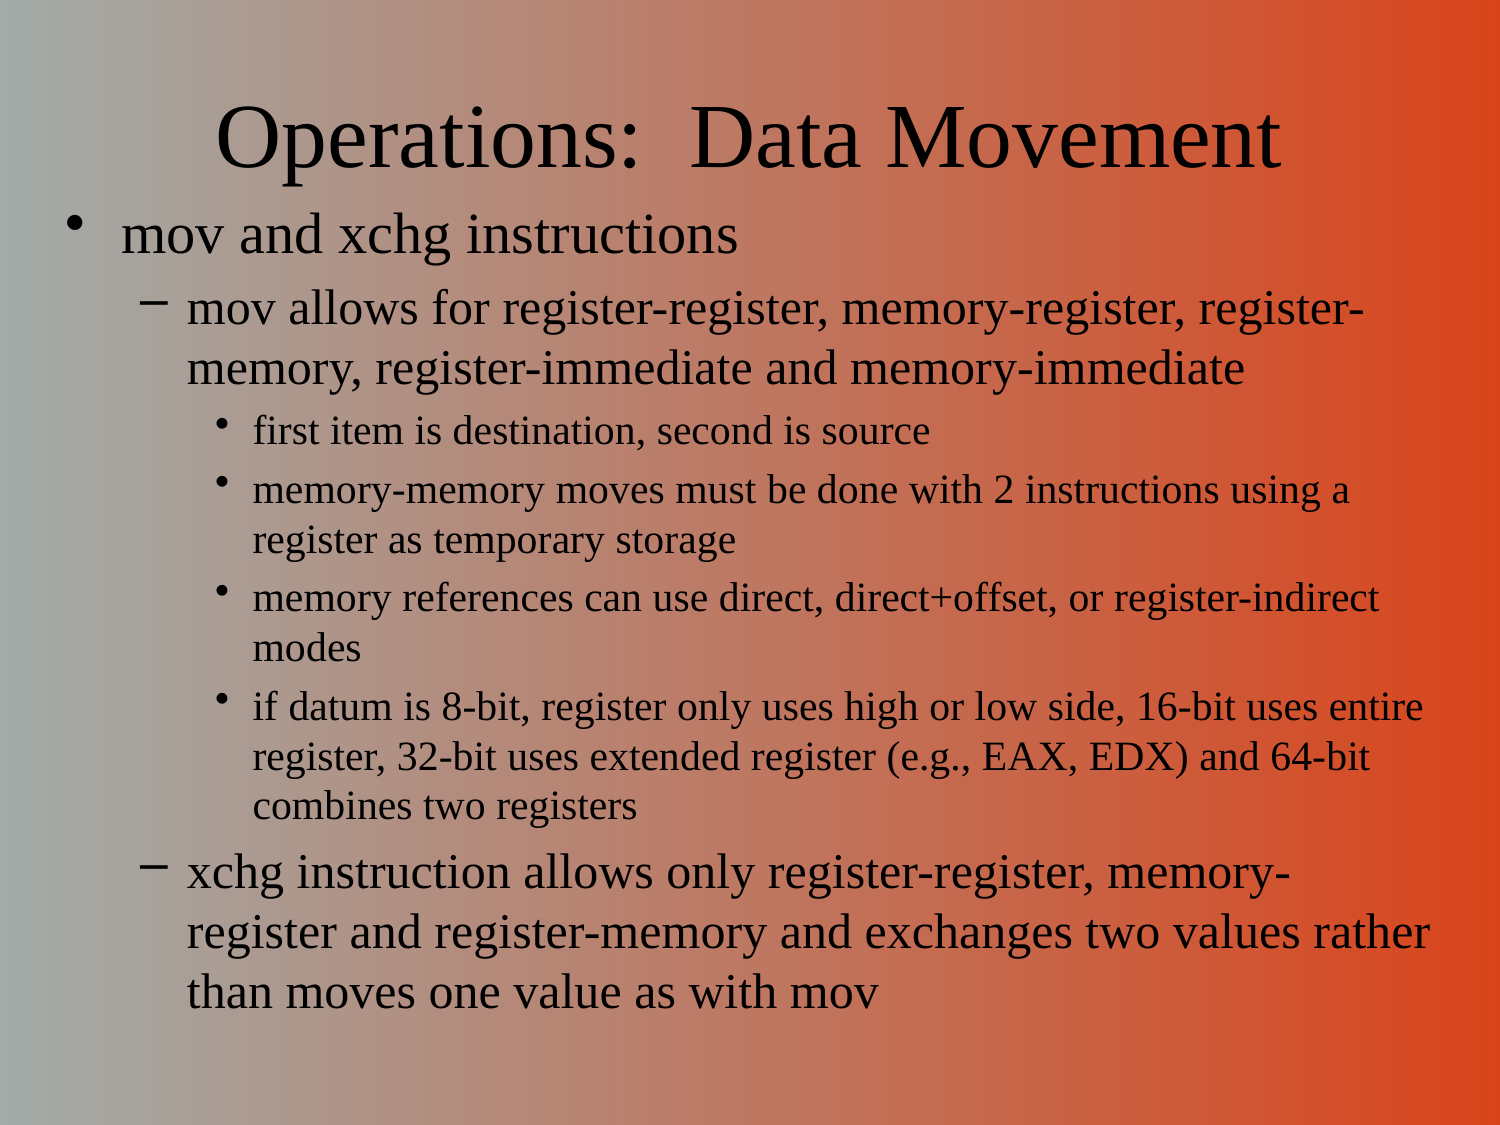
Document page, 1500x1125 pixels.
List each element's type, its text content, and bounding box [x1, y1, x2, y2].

list mov and xchg instructions mov allows for register-register, memory-register, register-memory, register-immediate and memory-immediate first item is destination, second is source memory-memory moves must be done with 2 instructions using a register as temporary storage memory references can use direct, direct+offset, or register-indirect modes if datum is 8-bit, register only uses high or low side, 16-bit uses entire register, 32-bit uses extended register (e.g., EAX, EDX) and 64-bit combines two registers xchg instruction allows only register-register, memory-register and register-memory and exchanges two values rather than moves one value as with mov [50, 187, 1450, 1100]
title Operations: Data Movement [112, 37, 1388, 187]
